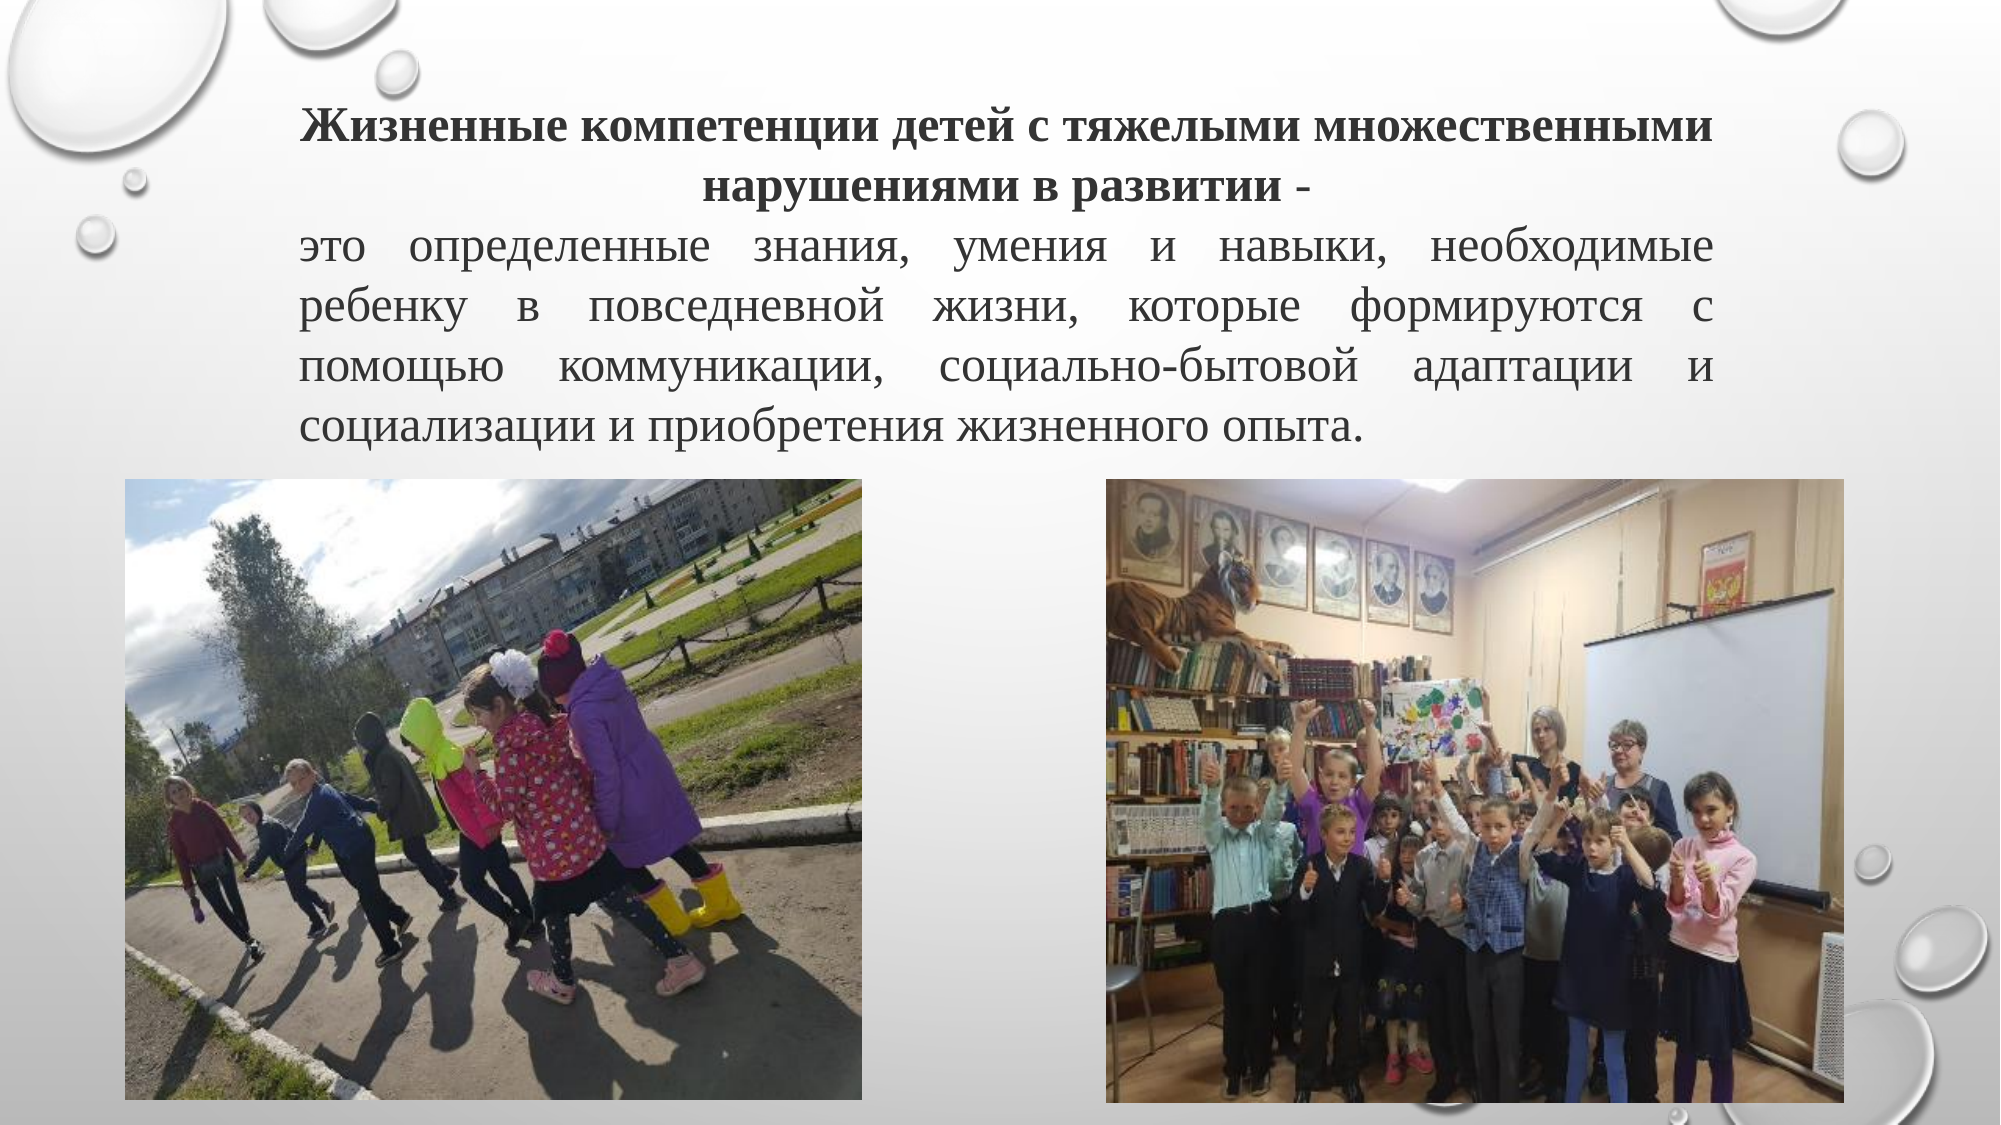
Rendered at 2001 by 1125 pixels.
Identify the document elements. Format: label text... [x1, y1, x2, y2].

picture [0, 0, 2000, 1125]
text_box Жизненные компетенции детей с тяжелыми множественными нарушениями в развитии - это определенные знания, умения и навыки, необходимые ребенку в повседневной жизни, которые формируются с помощью коммуникации, социально-бытовой адаптации и социализации и приобретения жизненного опыта. [284, 84, 1730, 459]
